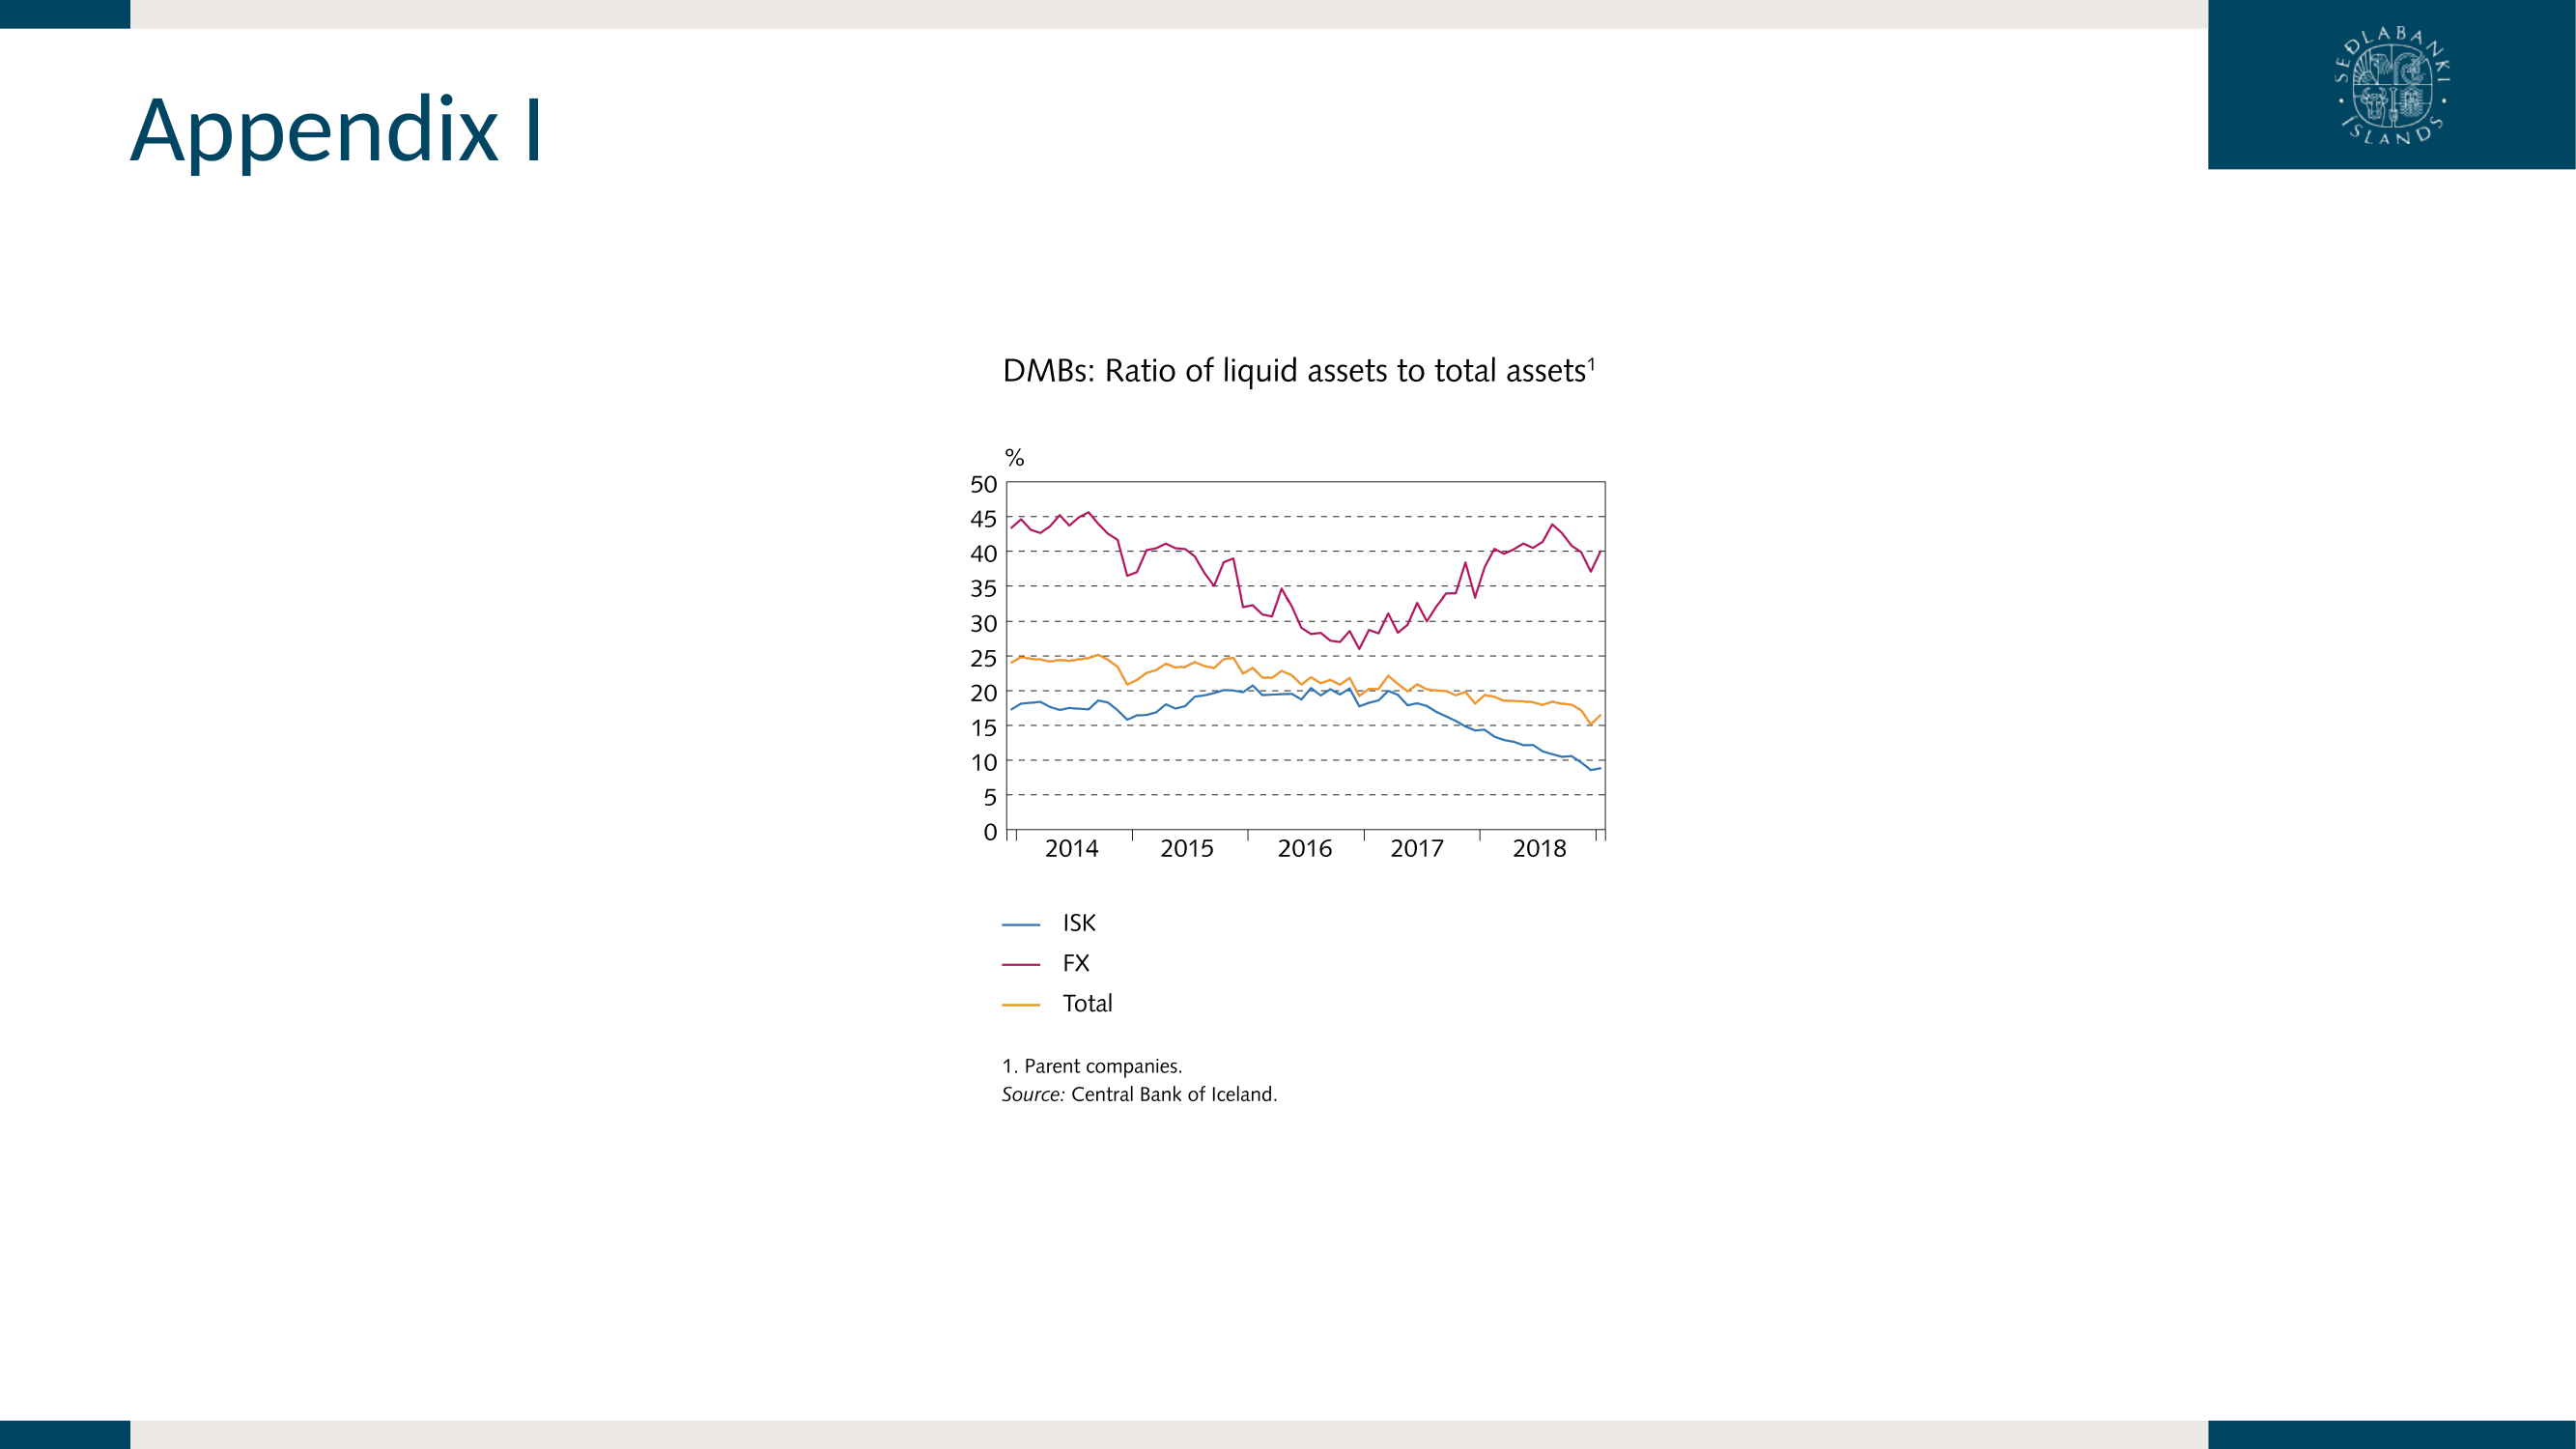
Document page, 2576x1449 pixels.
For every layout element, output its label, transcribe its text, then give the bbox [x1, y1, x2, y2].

picture [970, 343, 1606, 1106]
title Appendix I [129, 86, 2178, 290]
